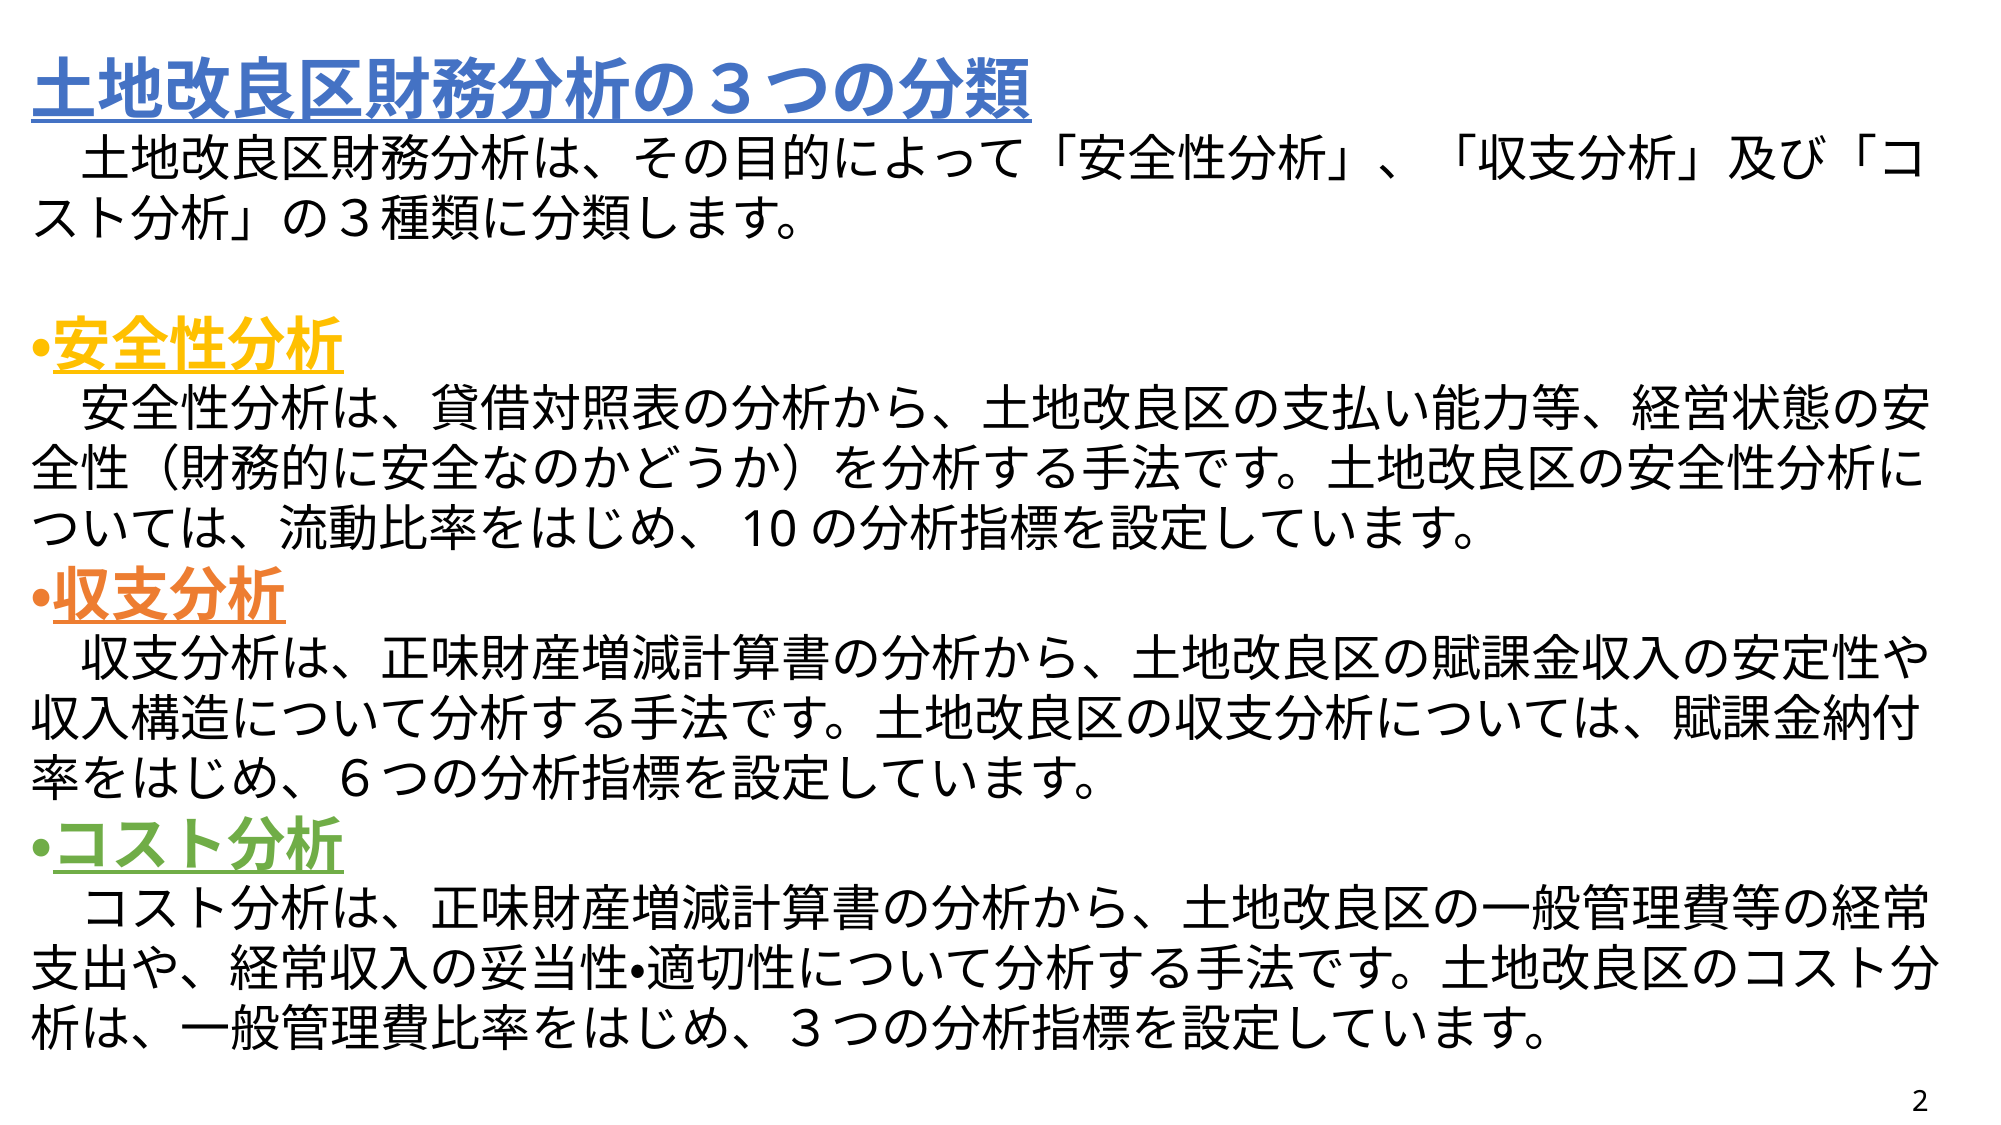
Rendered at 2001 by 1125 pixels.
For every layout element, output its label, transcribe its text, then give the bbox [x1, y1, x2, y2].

text_box 2 [1815, 1074, 1944, 1125]
text_box 土地改良区財務分析の３つの分類 土地改良区財務分析は、その目的によって「安全性分析」、「収支分析」及び「コスト分析」の３種類に分類します。 ・安全性分析 安全性分析は、貸借対照表の分析から、土地改良区の支払い能力等、経営状態の安全性（財務的に安全なのかどうか）を分析する手法です。土地改良区の安全性分析については、流動比率をはじめ、10の分析指標を設定しています。 ・収支分析 収支分析は、正味財産増減計算書の分析から、土地改良区の賦課金収入の安定性や収入構造について分析する手法です。土地改良区の収支分析については、賦課金納付率をはじめ、６つの分析指標を設定しています。 ・コスト分析 コスト分析は、正味財産増減計算書の分析から、土地改良区の一般管理費等の経常支出や、経常収入の妥当性・適切性について分析する手法です。土地改良区のコスト分析は、一般管理費比率をはじめ、３つの分析指標を設定しています。 [16, 39, 1984, 1065]
